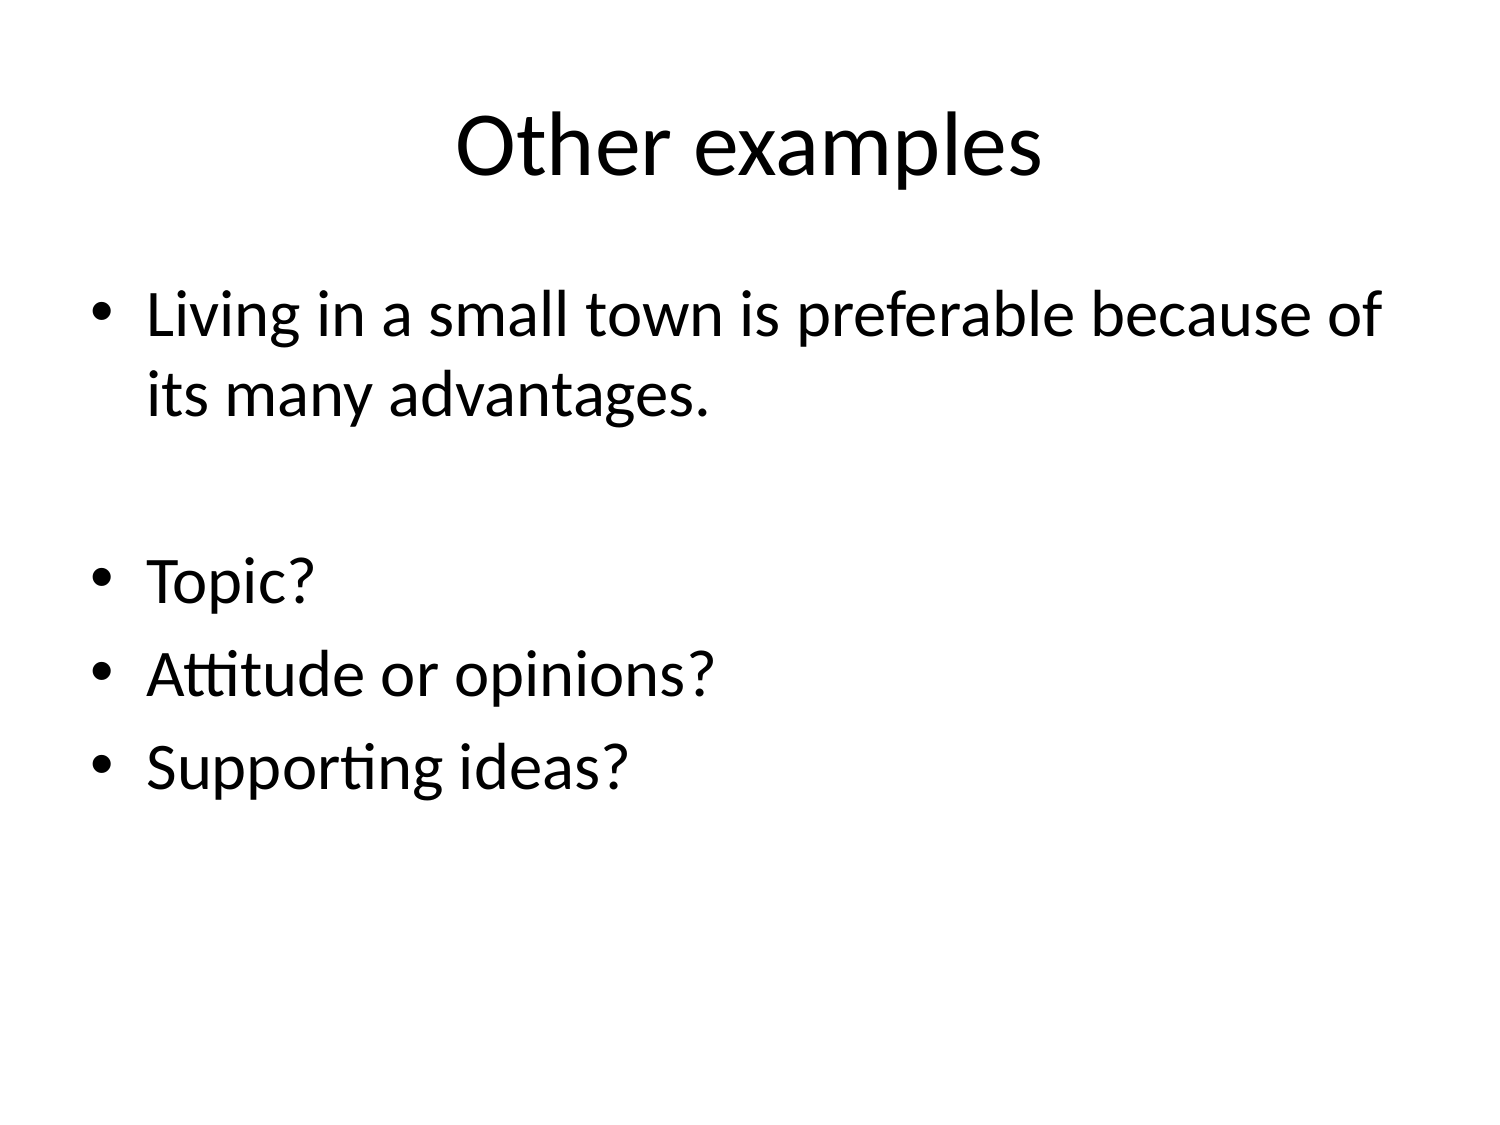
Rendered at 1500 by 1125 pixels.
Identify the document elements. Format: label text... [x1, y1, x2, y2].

list Living in a small town is preferable because of its many advantages. Topic? Attitude or opinions? Supporting ideas? [75, 262, 1425, 1005]
title Other examples [75, 45, 1425, 233]
